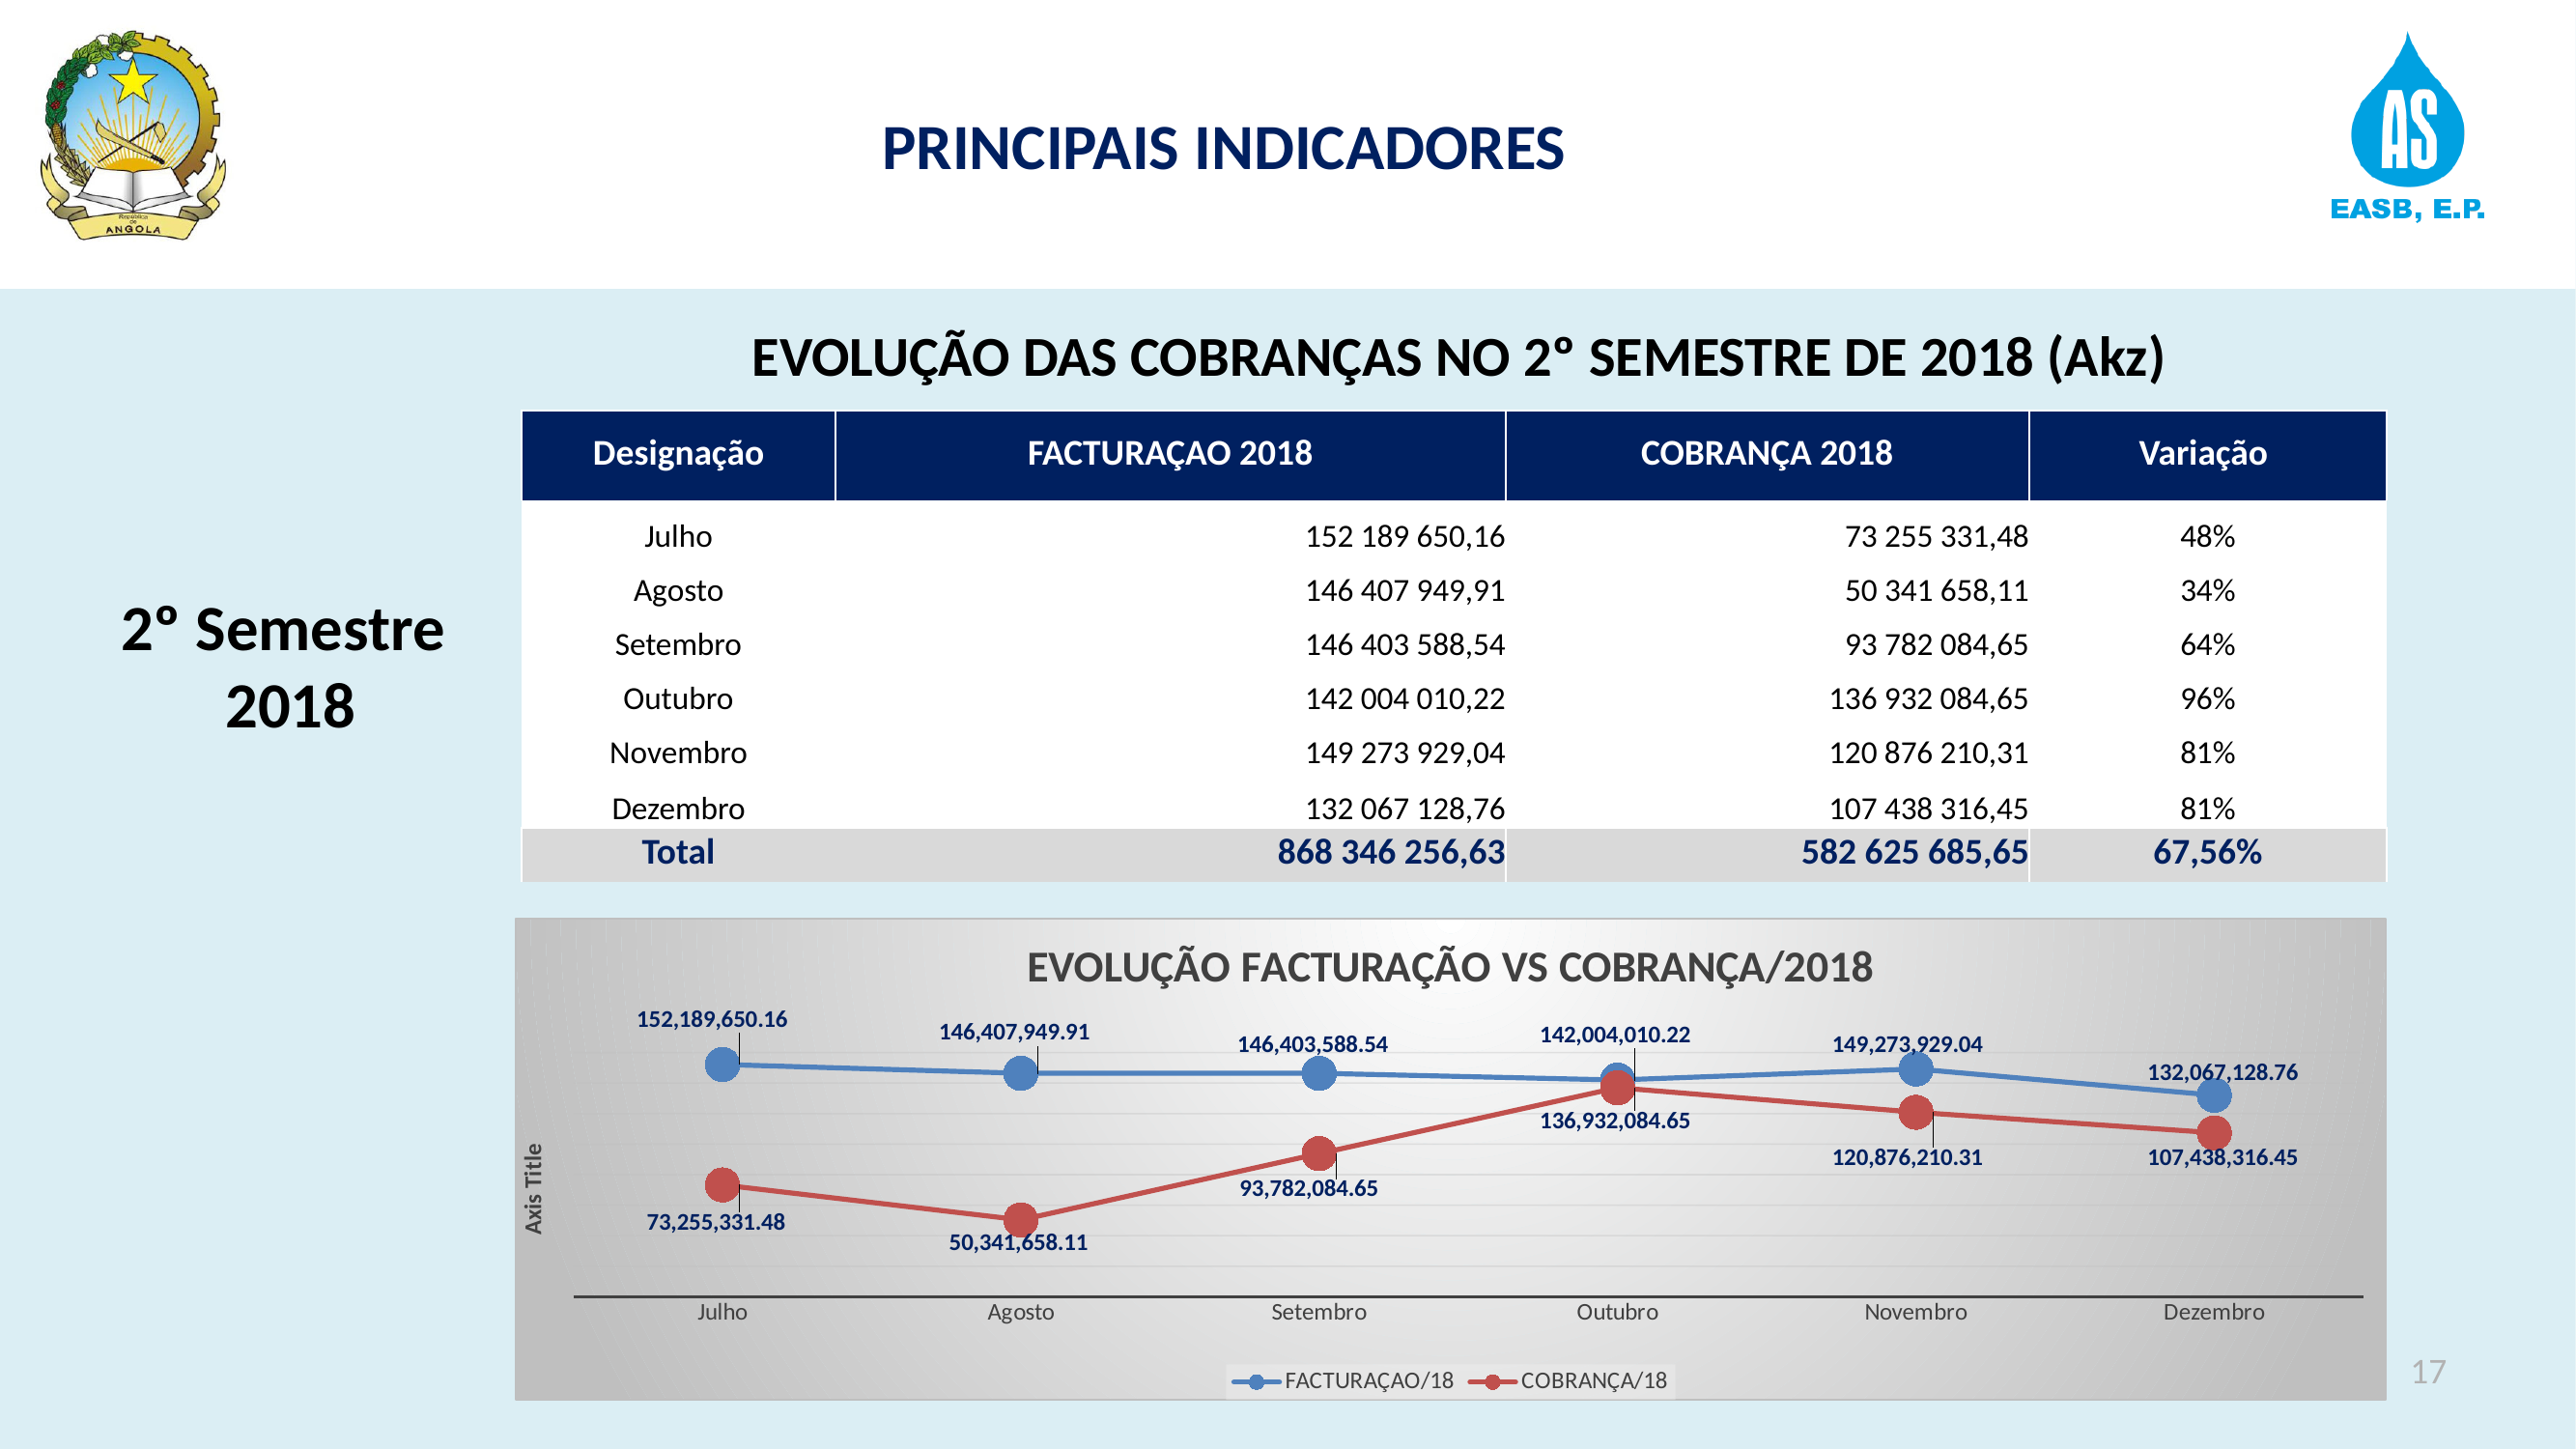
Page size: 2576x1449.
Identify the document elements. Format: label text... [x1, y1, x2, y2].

table_cell 81% [2029, 772, 2387, 827]
table_cell Novembro [522, 717, 835, 772]
table_cell 96% [2029, 663, 2387, 717]
table_header COBRANÇA 2018 [1507, 412, 2028, 500]
table_cell Total [523, 829, 835, 882]
table_cell 146 403 588,54 [835, 609, 1506, 663]
table_cell Outubro [522, 663, 835, 717]
table_cell 107 438 316,45 [1506, 772, 2029, 827]
table_cell 48% [2029, 500, 2387, 554]
table_cell 64% [2029, 609, 2387, 663]
text_box EVOLUÇÃO DAS COBRANÇAS NO 2º SEMESTRE DE 2018 (Akz) [738, 312, 2381, 395]
table_cell 120 876 210,31 [1506, 717, 2029, 772]
table_cell 152 189 650,16 [835, 500, 1506, 554]
table_header FACTURAÇAO 2018 [836, 412, 1505, 500]
table_cell 81% [2029, 717, 2387, 772]
table_cell 132 067 128,76 [835, 772, 1506, 827]
table_cell Agosto [522, 554, 835, 609]
table_cell Julho [522, 500, 835, 554]
picture [2326, 23, 2487, 234]
chart [515, 917, 2387, 1402]
table_cell 50 341 658,11 [1506, 554, 2029, 609]
table_cell 142 004 010,22 [835, 663, 1506, 717]
table_header Variação [2030, 412, 2386, 500]
table_cell 73 255 331,48 [1506, 500, 2029, 554]
table_cell 868 346 256,63 [835, 829, 1505, 882]
table_cell 136 932 084,65 [1506, 663, 2029, 717]
table_cell 582 625 685,65 [1507, 829, 2028, 882]
table_cell Setembro [522, 609, 835, 663]
table_header Designação [523, 412, 835, 500]
table_cell 67,56% [2030, 829, 2386, 882]
text_box [272, 0, 2576, 289]
table_cell Dezembro [522, 772, 835, 827]
table_cell 146 407 949,91 [835, 554, 1506, 609]
text_box 2º Semestre 2018 [106, 579, 475, 749]
text_box PRINCIPAIS INDICADORES [275, 98, 2179, 190]
picture [0, 0, 271, 290]
slide_number 17 [1854, 1348, 2448, 1420]
table_cell 149 273 929,04 [835, 717, 1506, 772]
table_cell 34% [2029, 554, 2387, 609]
table_cell 93 782 084,65 [1506, 609, 2029, 663]
